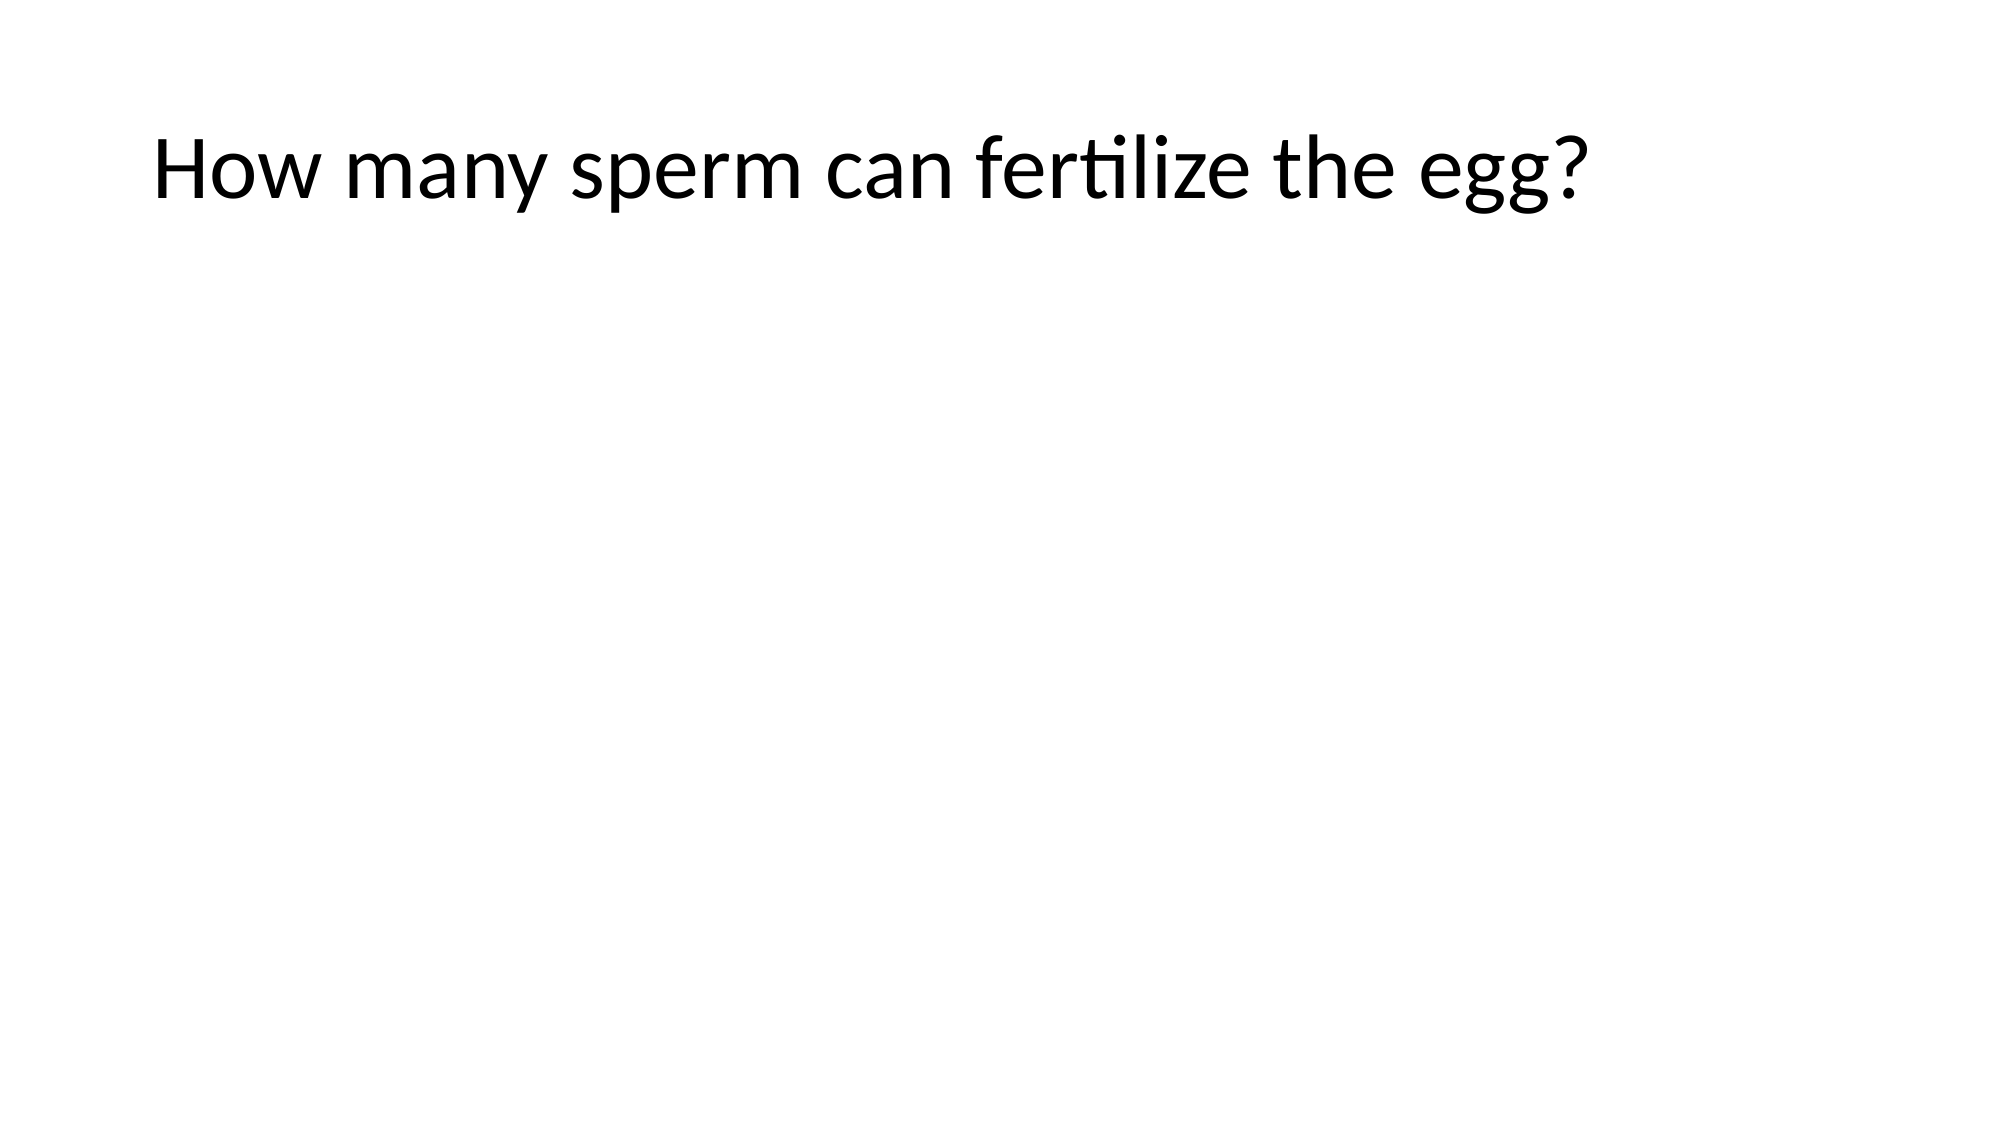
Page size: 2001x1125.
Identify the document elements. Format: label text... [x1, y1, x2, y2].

title How many sperm can fertilize the egg? [137, 59, 1863, 278]
